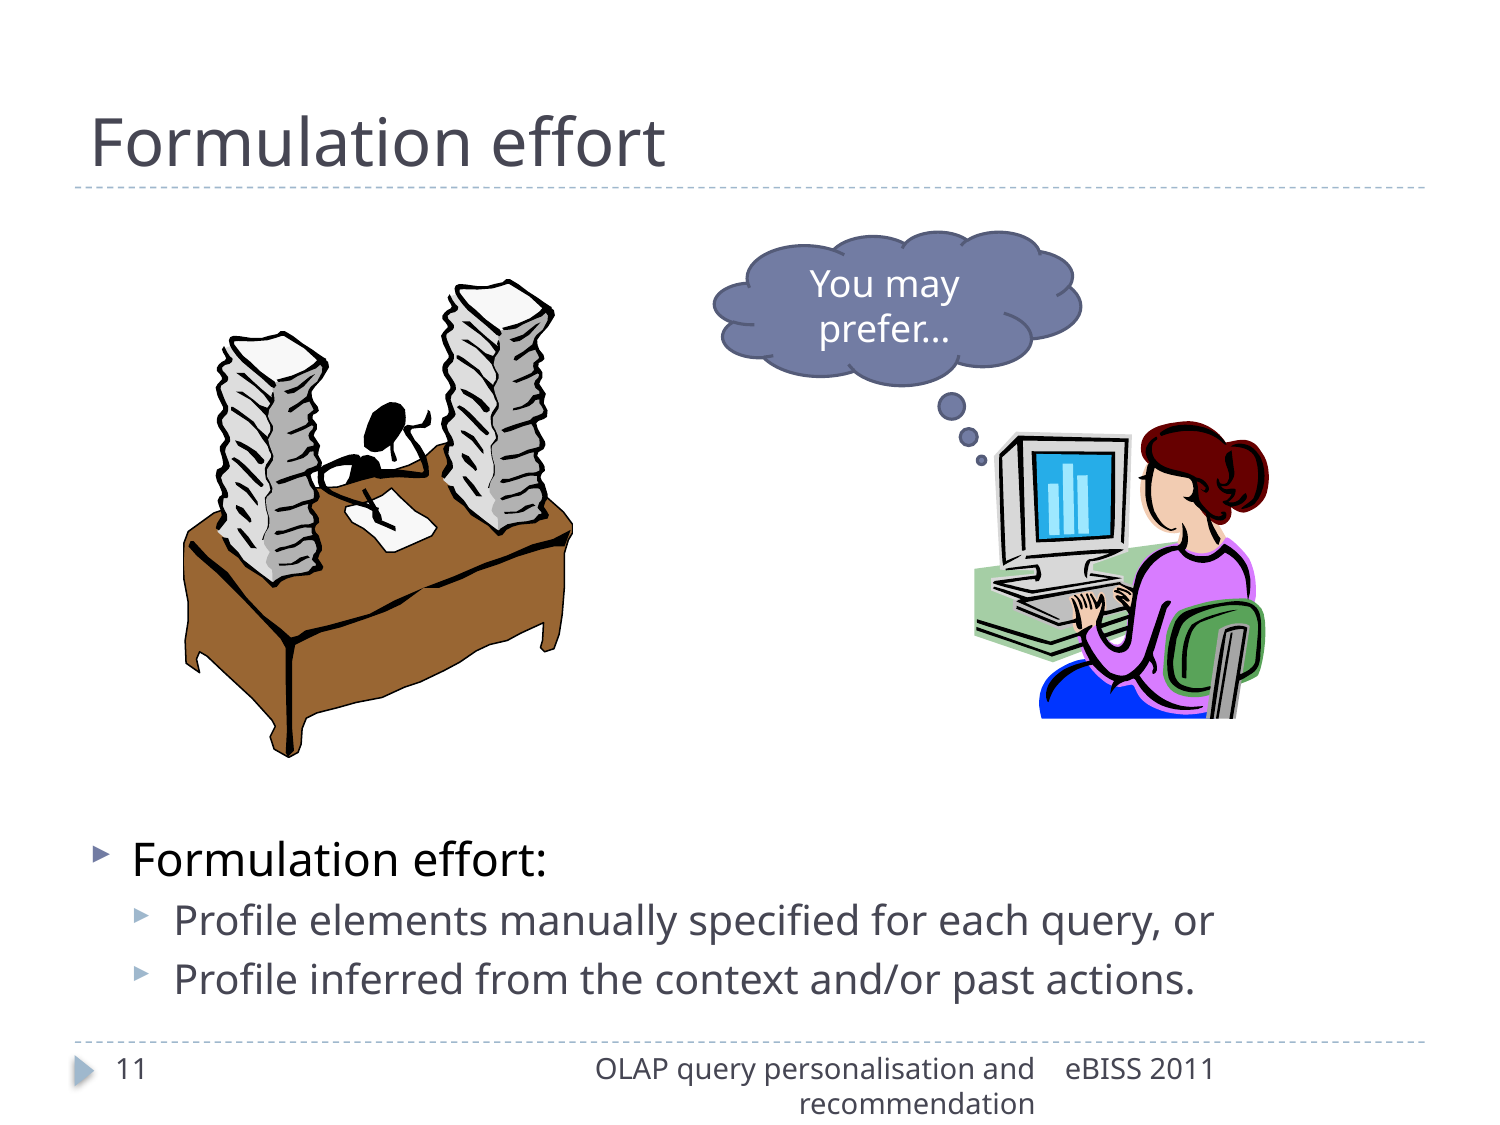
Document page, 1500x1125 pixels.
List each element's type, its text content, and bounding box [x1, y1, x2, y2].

text_box You may prefer… [712, 230, 1083, 388]
slide_number eBISS 2011 [1050, 1042, 1426, 1103]
footer OLAP query personalisation and recommendation [475, 1042, 1050, 1103]
slide_number 11 [100, 1042, 426, 1103]
text_box You may prefer… [937, 392, 967, 421]
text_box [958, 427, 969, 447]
title Formulation effort [75, 24, 1425, 188]
text_box Formulation effort: Profile elements manually specified for each query, or Profile inferred from the context and/or past actions. [74, 822, 1425, 1010]
picture [974, 420, 1270, 722]
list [182, 278, 574, 758]
